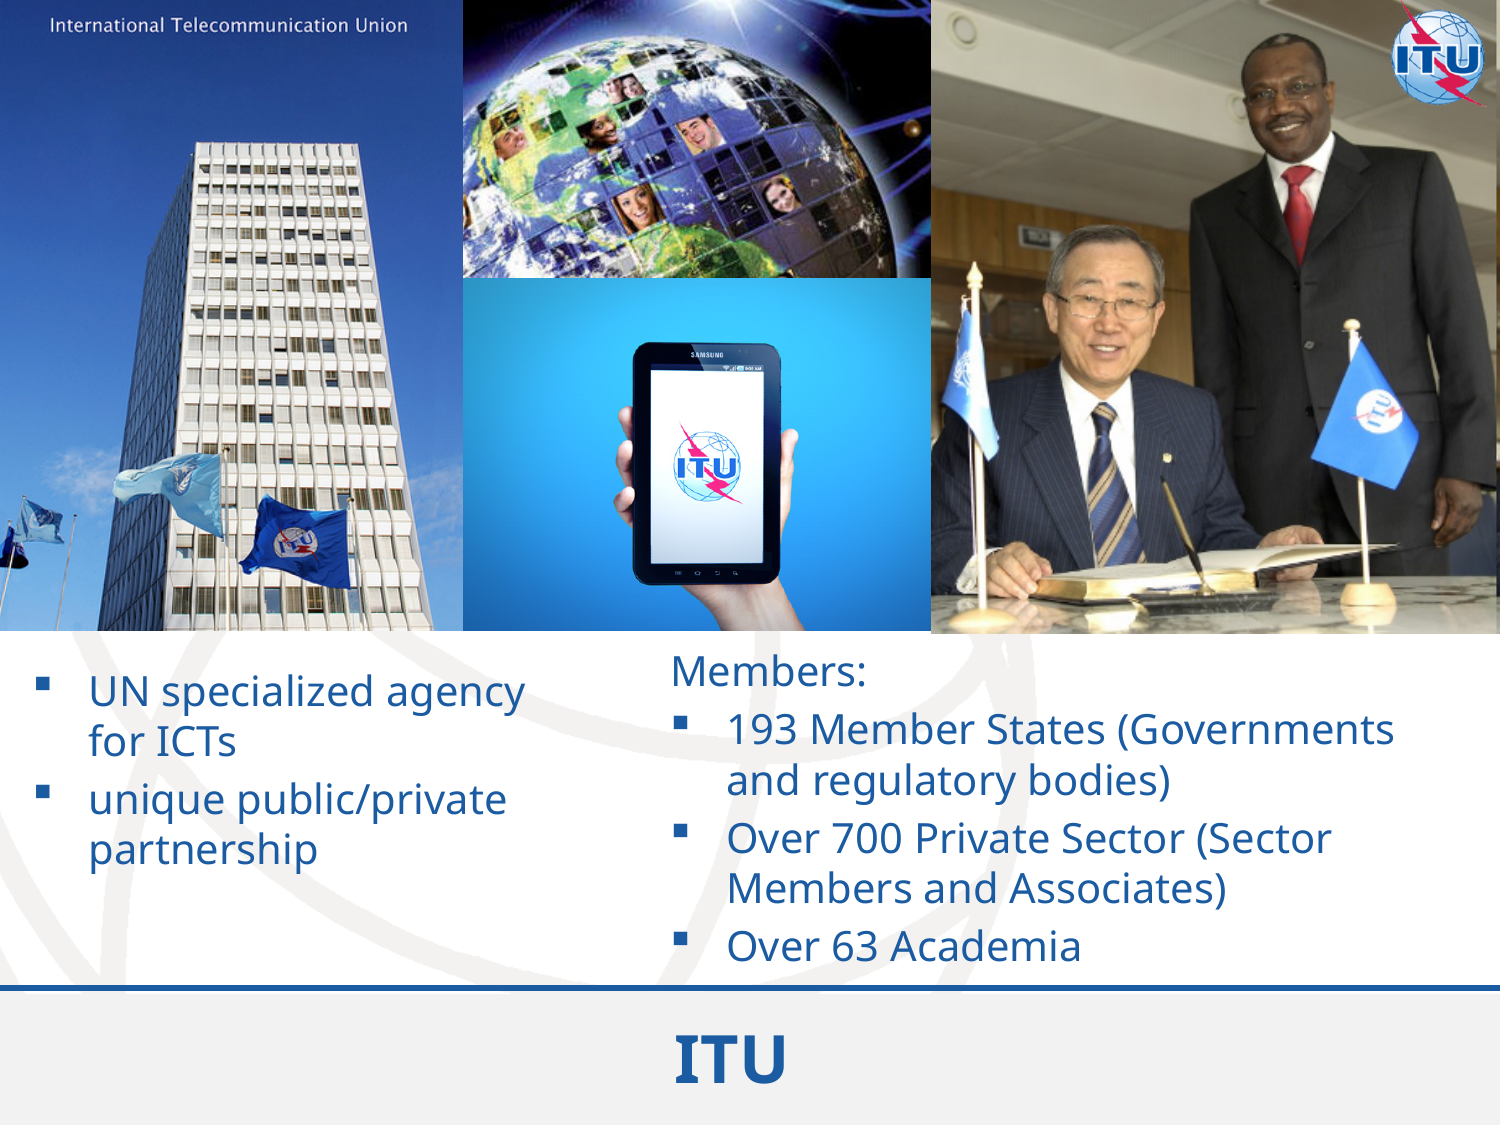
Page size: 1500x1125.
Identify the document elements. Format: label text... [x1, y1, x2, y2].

text_box Members: 193 Member States (Governments and regulatory bodies) Over 700 Private Sector (Sector Members and Associates) Over 63 Academia [655, 640, 1489, 985]
text_box UN specialized agency for ICTs unique public/private partnership [17, 656, 561, 928]
title ITU [459, 1013, 1005, 1101]
text_box [0, 993, 1500, 1125]
picture [0, 0, 1500, 985]
